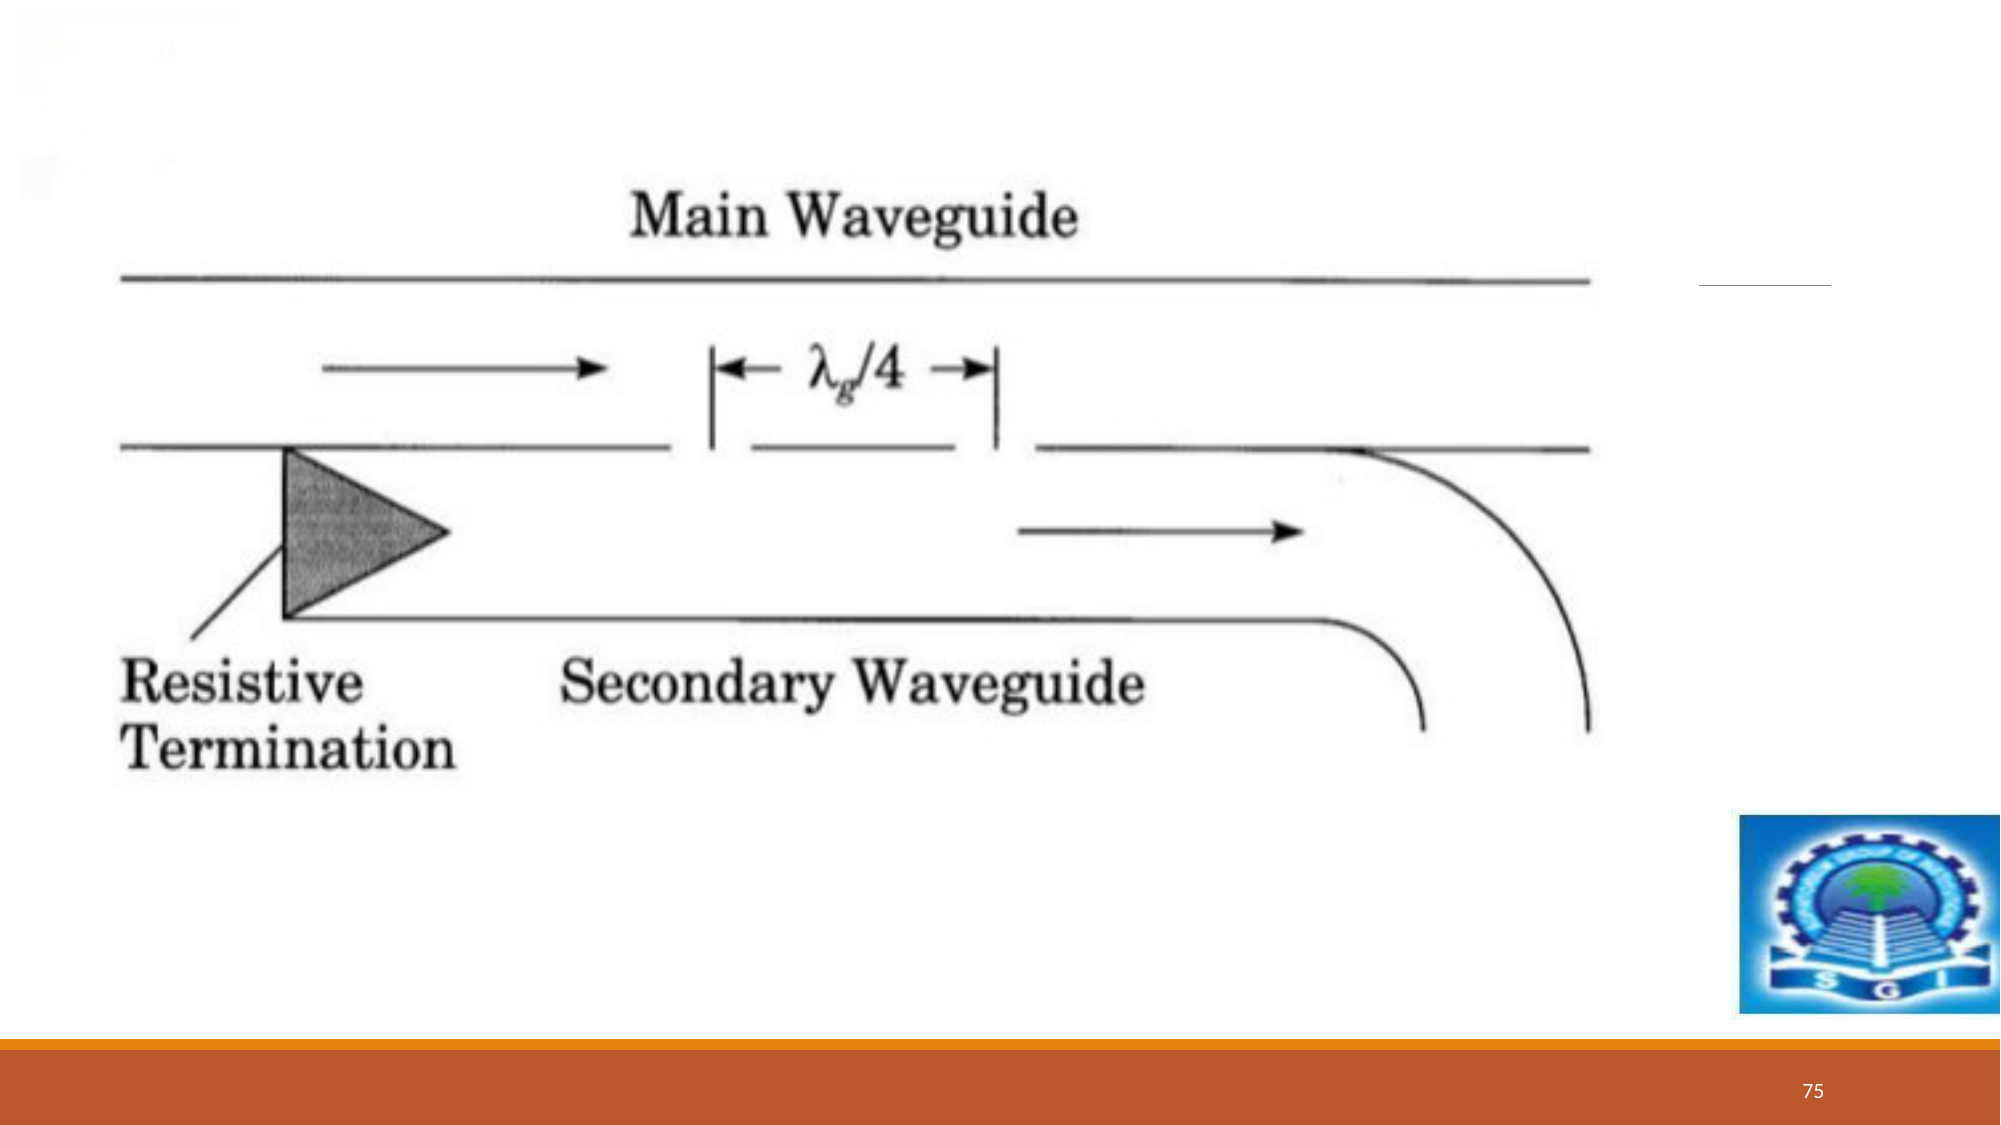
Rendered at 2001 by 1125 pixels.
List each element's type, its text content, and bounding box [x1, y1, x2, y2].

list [6, 0, 1699, 915]
slide_number 75 [1624, 1059, 1840, 1120]
picture [1731, 808, 2000, 1021]
